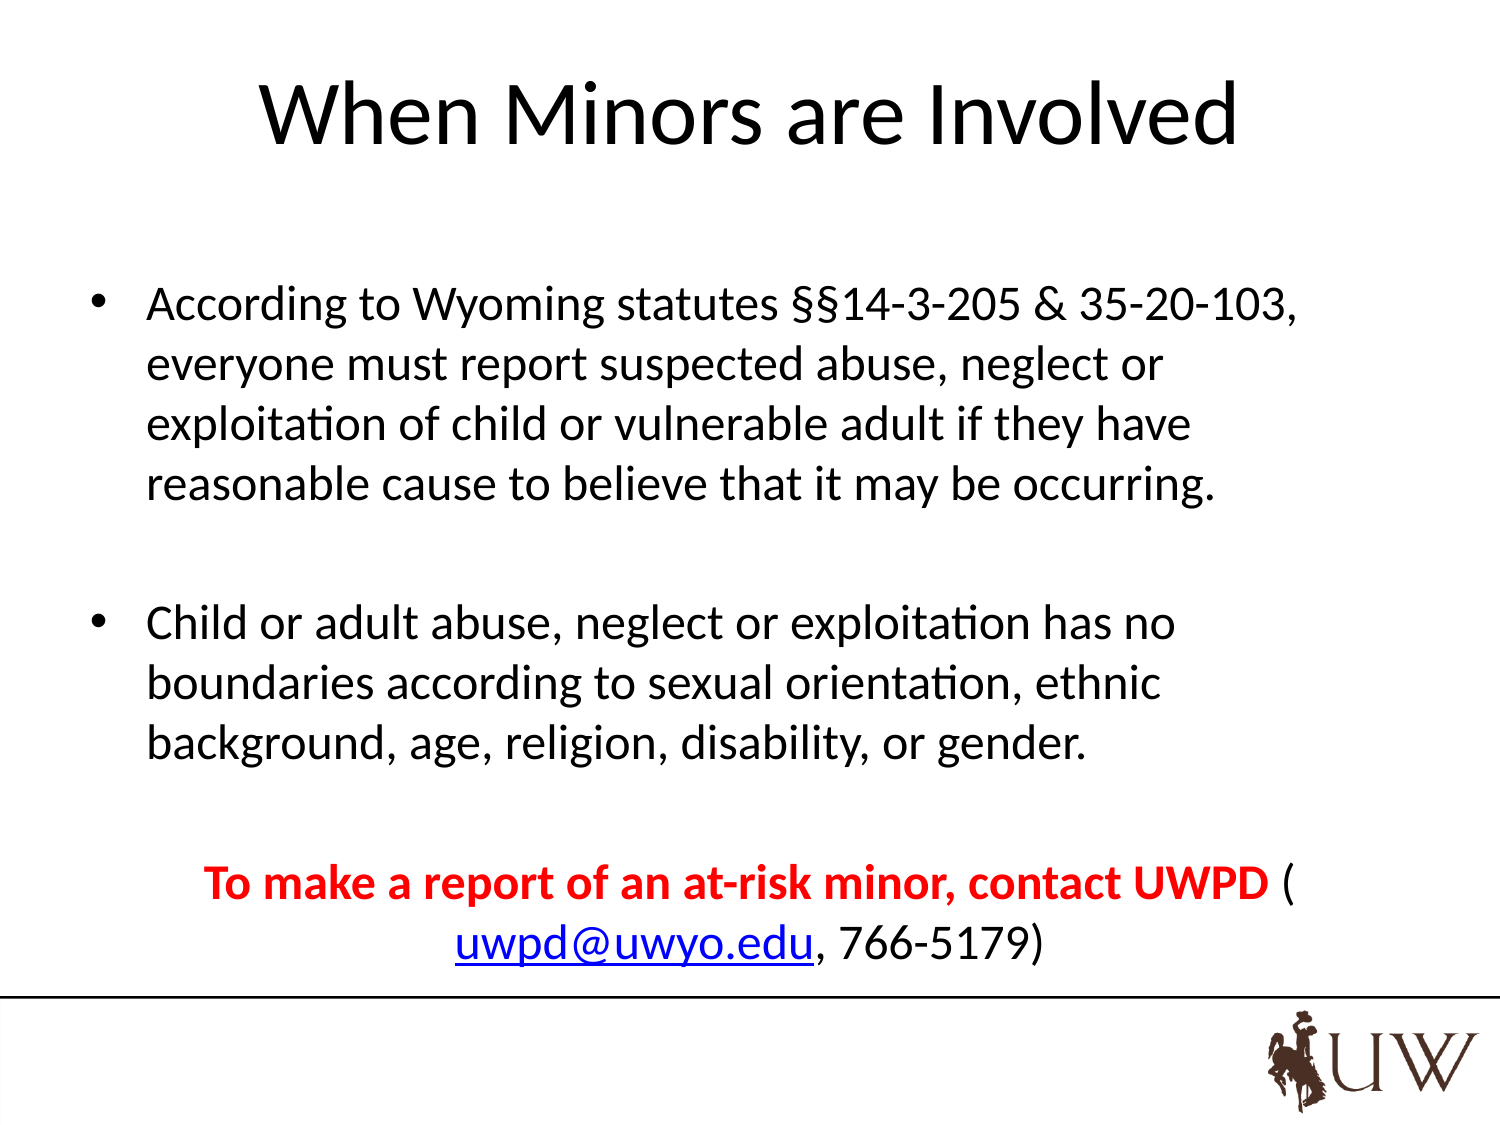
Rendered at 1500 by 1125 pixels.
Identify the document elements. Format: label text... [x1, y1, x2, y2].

title When Minors are Involved [75, 45, 1425, 233]
list According to Wyoming statutes §§14-3-205 & 35-20-103, everyone must report suspected abuse, neglect or exploitation of child or vulnerable adult if they have reasonable cause to believe that it may be occurring. Child or adult abuse, neglect or exploitation has no boundaries according to sexual orientation, ethnic background, age, religion, disability, or gender. To make a report of an at-risk minor, contact UWPD (uwpd@uwyo.edu, 766-5179) [75, 262, 1425, 951]
picture [0, 996, 1500, 1125]
